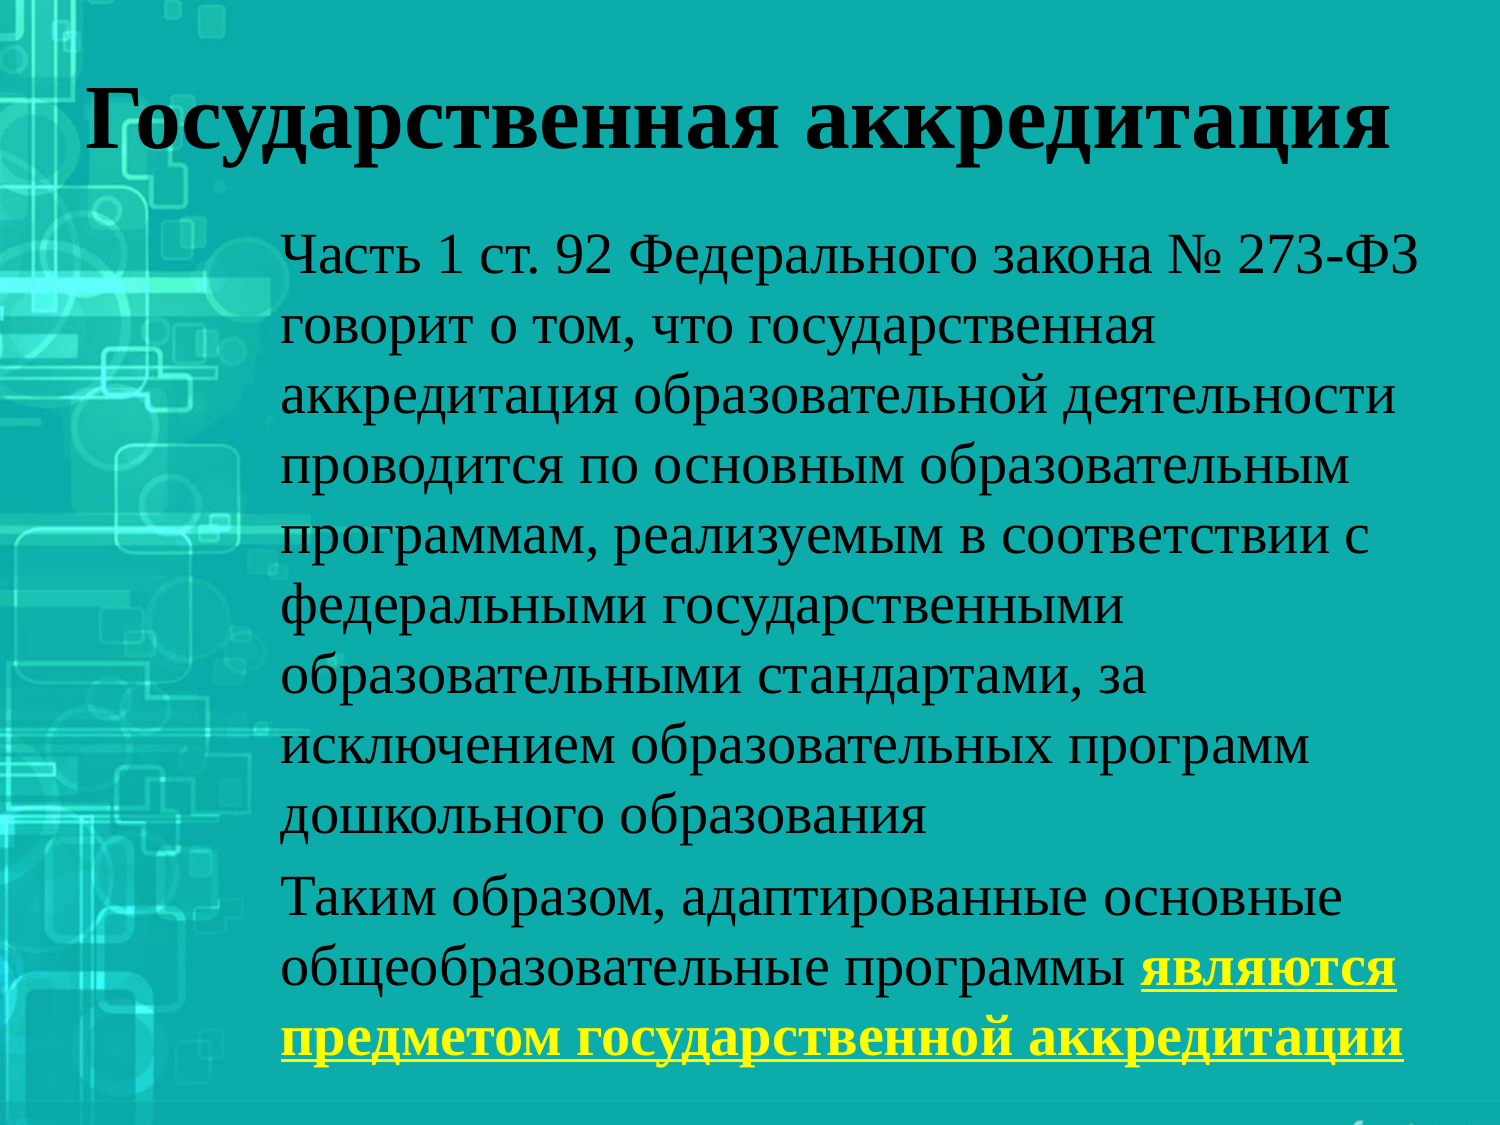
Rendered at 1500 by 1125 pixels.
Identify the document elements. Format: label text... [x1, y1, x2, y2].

list Часть 1 ст. 92 Федерального закона № 273-ФЗ говорит о том, что государственная аккредитация образовательной деятельности проводится по основным образовательным программам, реализуемым в соответствии с федеральными государственными образовательными стандартами, за исключением образовательных программ дошкольного образования Таким образом, адаптированные основные общеобразовательные программы являются предметом государственной аккредитации [265, 207, 1471, 1024]
title Государственная аккредитация [64, 30, 1416, 193]
picture [0, 0, 1500, 1125]
